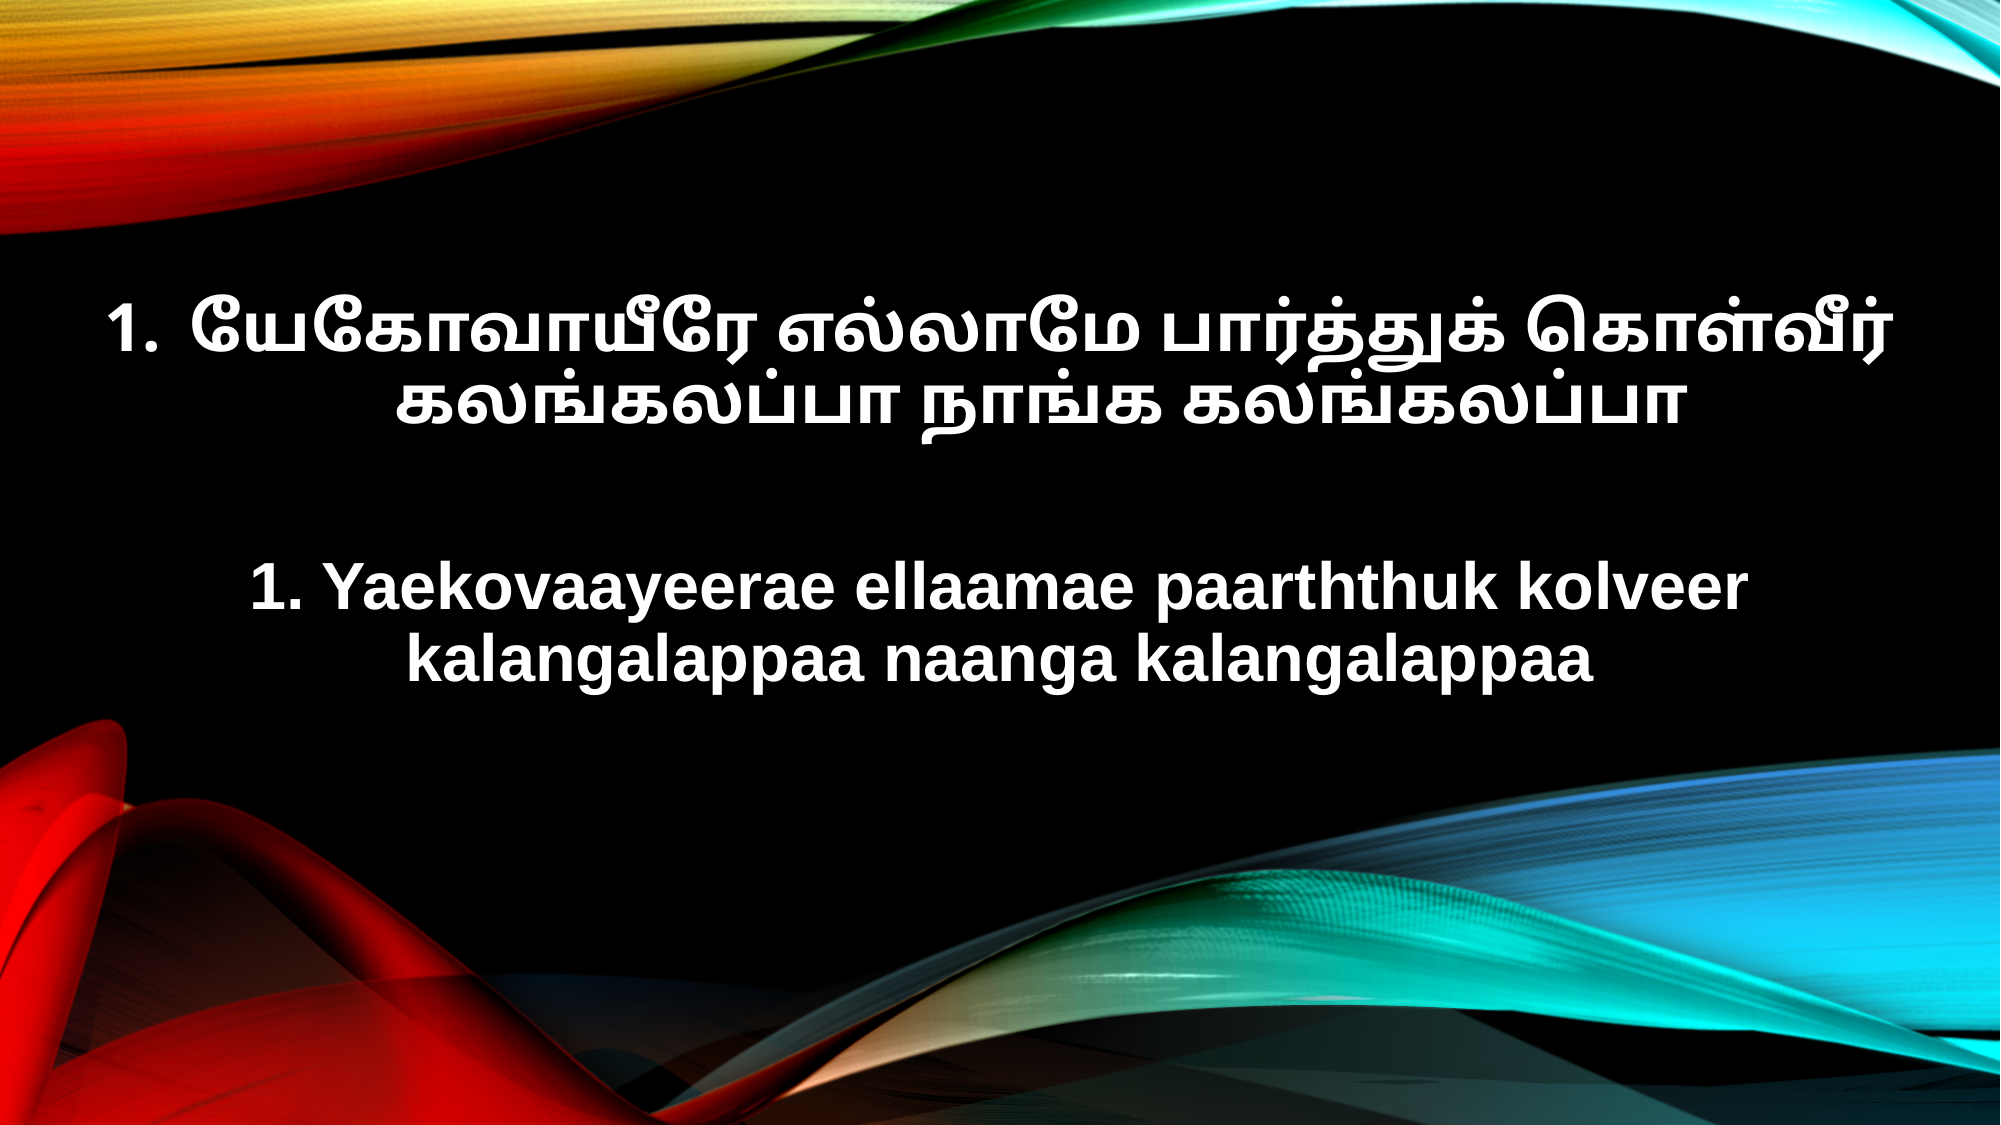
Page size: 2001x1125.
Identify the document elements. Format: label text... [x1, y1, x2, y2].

subtitle யேகோவாயீரே எல்லாமே பார்த்துக் கொள்வீர் கலங்கலப்பா நாங்க கலங்கலப்பா 1. Yaekovaayeerae ellaamae paarththuk kolveer kalangalappaa naanga kalangalappaa [0, 0, 2000, 1125]
